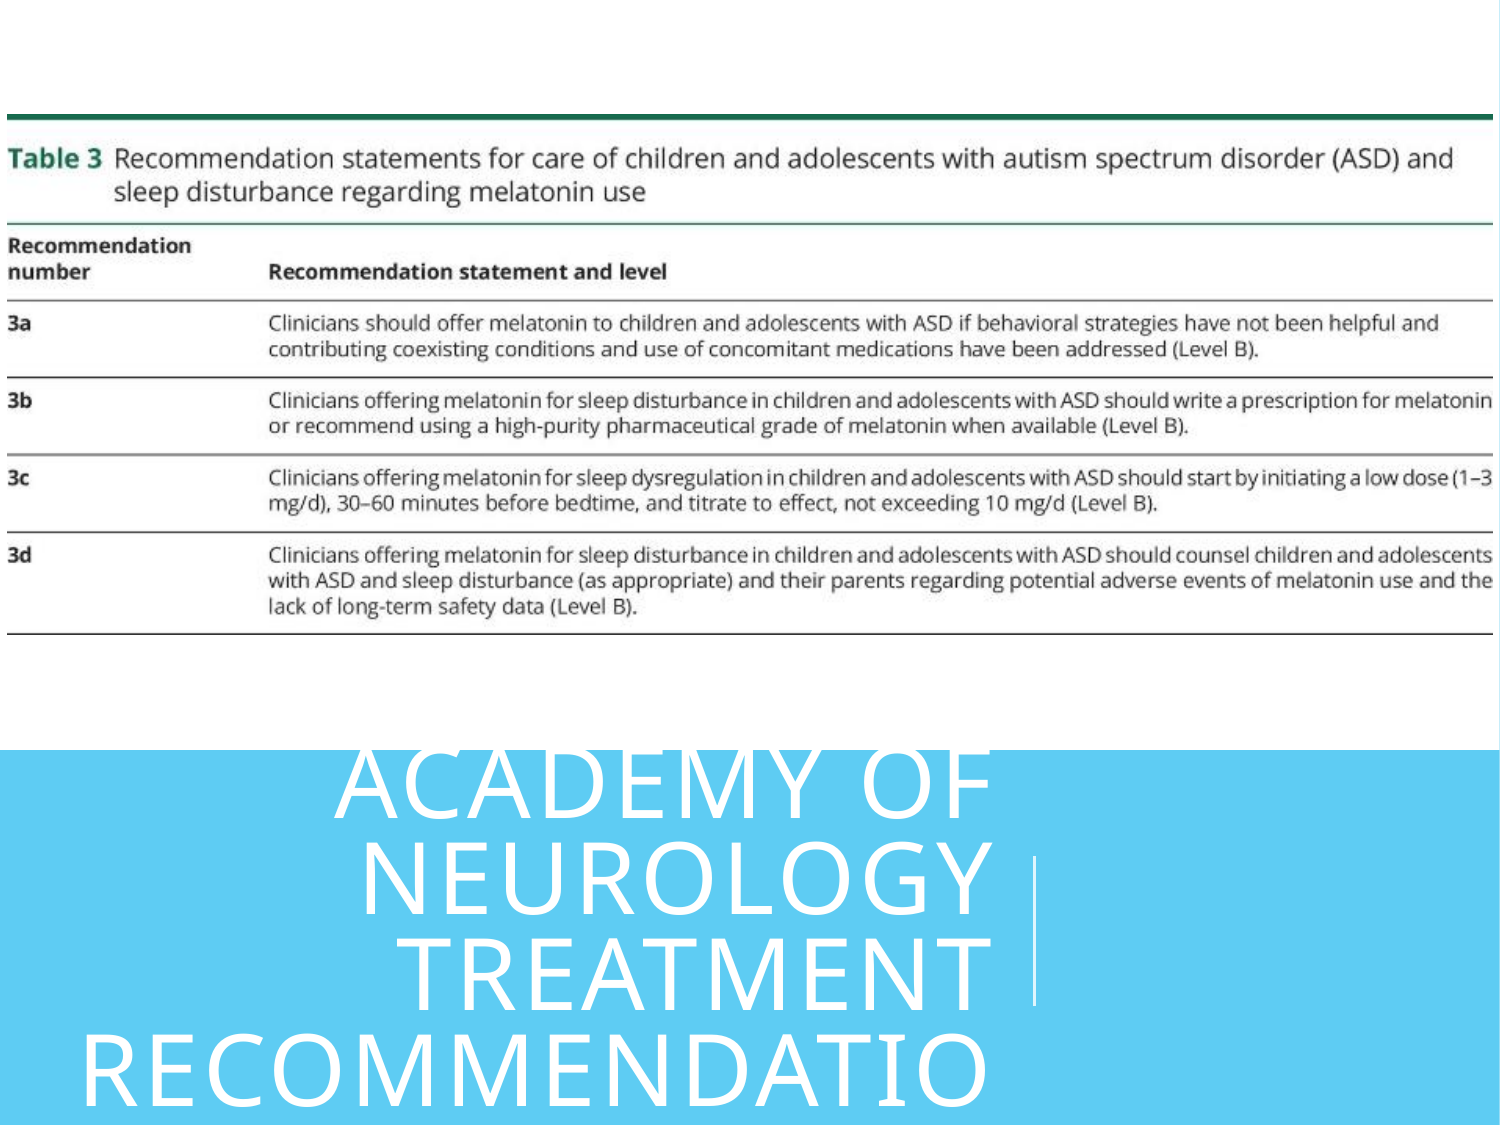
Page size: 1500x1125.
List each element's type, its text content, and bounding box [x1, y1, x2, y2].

picture [6, 114, 1493, 636]
text_box [0, 0, 1500, 749]
title American Academy of Neurology Treatment Recommendations [56, 813, 1013, 1054]
text_box [0, 749, 1500, 1125]
